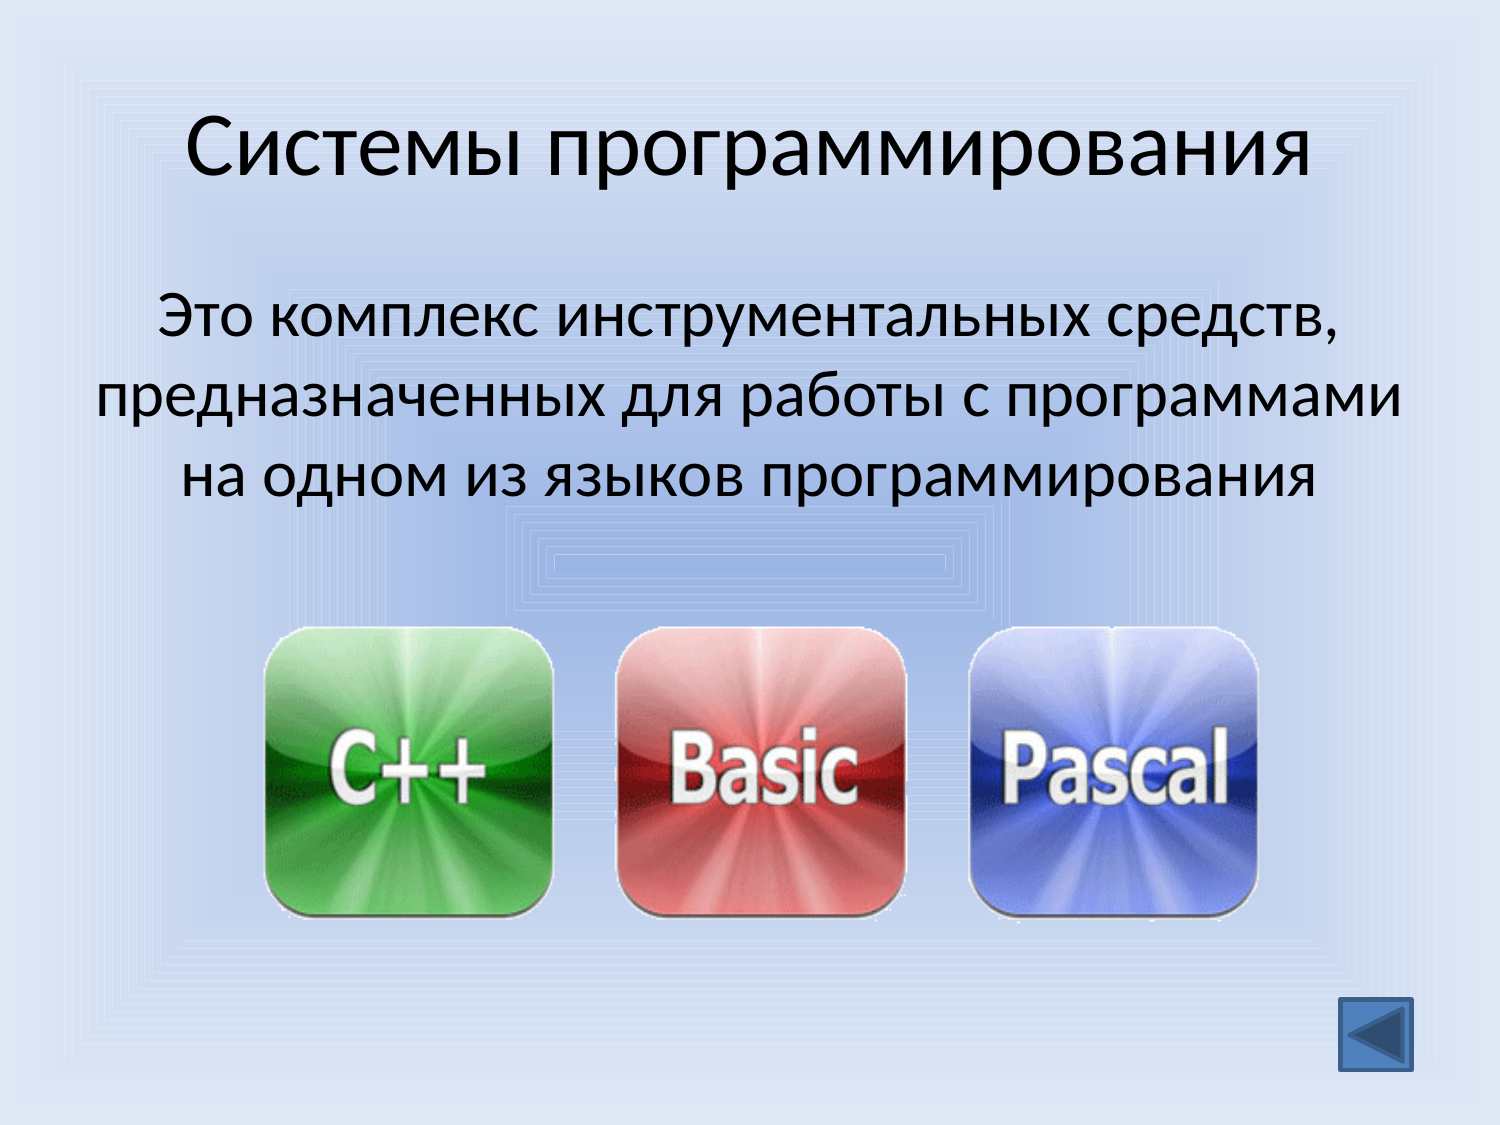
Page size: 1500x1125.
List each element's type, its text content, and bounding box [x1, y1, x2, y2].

title Системы программирования [75, 45, 1425, 233]
text_box [1338, 997, 1414, 1072]
list Это комплекс инструментальных средств, предназначенных для работы с программами на одном из языков программирования [75, 262, 1425, 1005]
picture [245, 609, 1280, 938]
